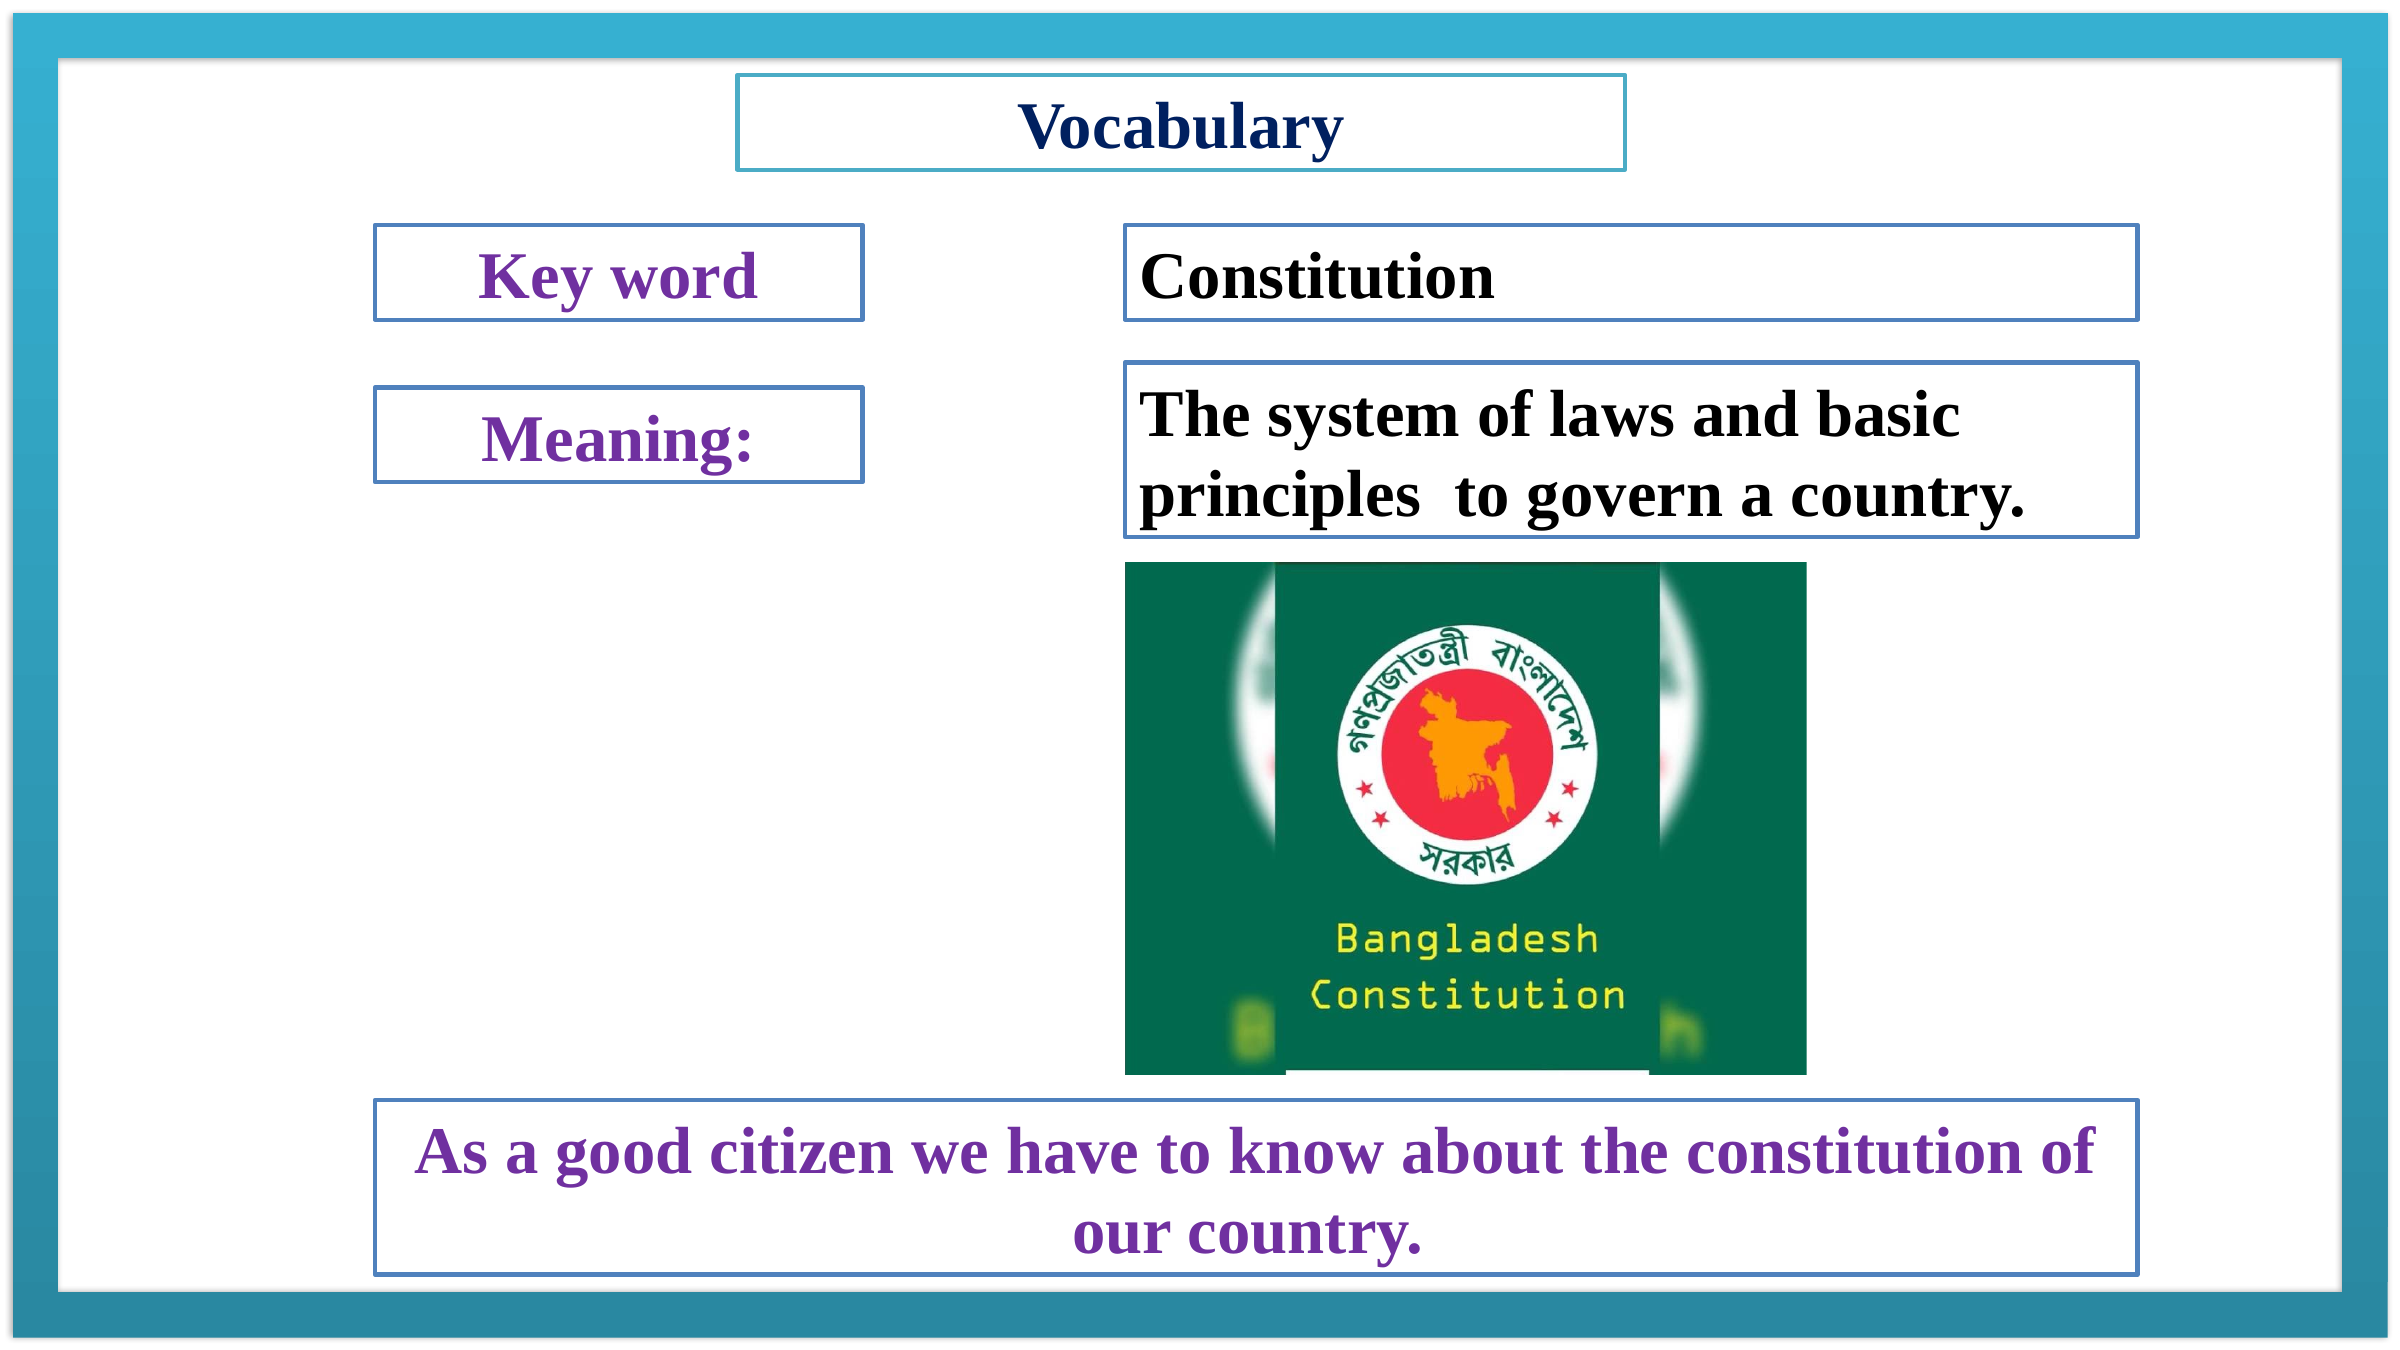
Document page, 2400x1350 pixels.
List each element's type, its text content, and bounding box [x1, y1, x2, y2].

text_box The system of laws and basic principles to govern a country. [1123, 360, 2140, 539]
picture [1124, 562, 1807, 1076]
text_box As a good citizen we have to know about the constitution of our country. [373, 1098, 2140, 1277]
text_box Constitution [1123, 223, 2140, 322]
text_box Key word [373, 223, 865, 322]
text_box Vocabulary [735, 73, 1627, 172]
text_box Meaning: [373, 385, 865, 484]
